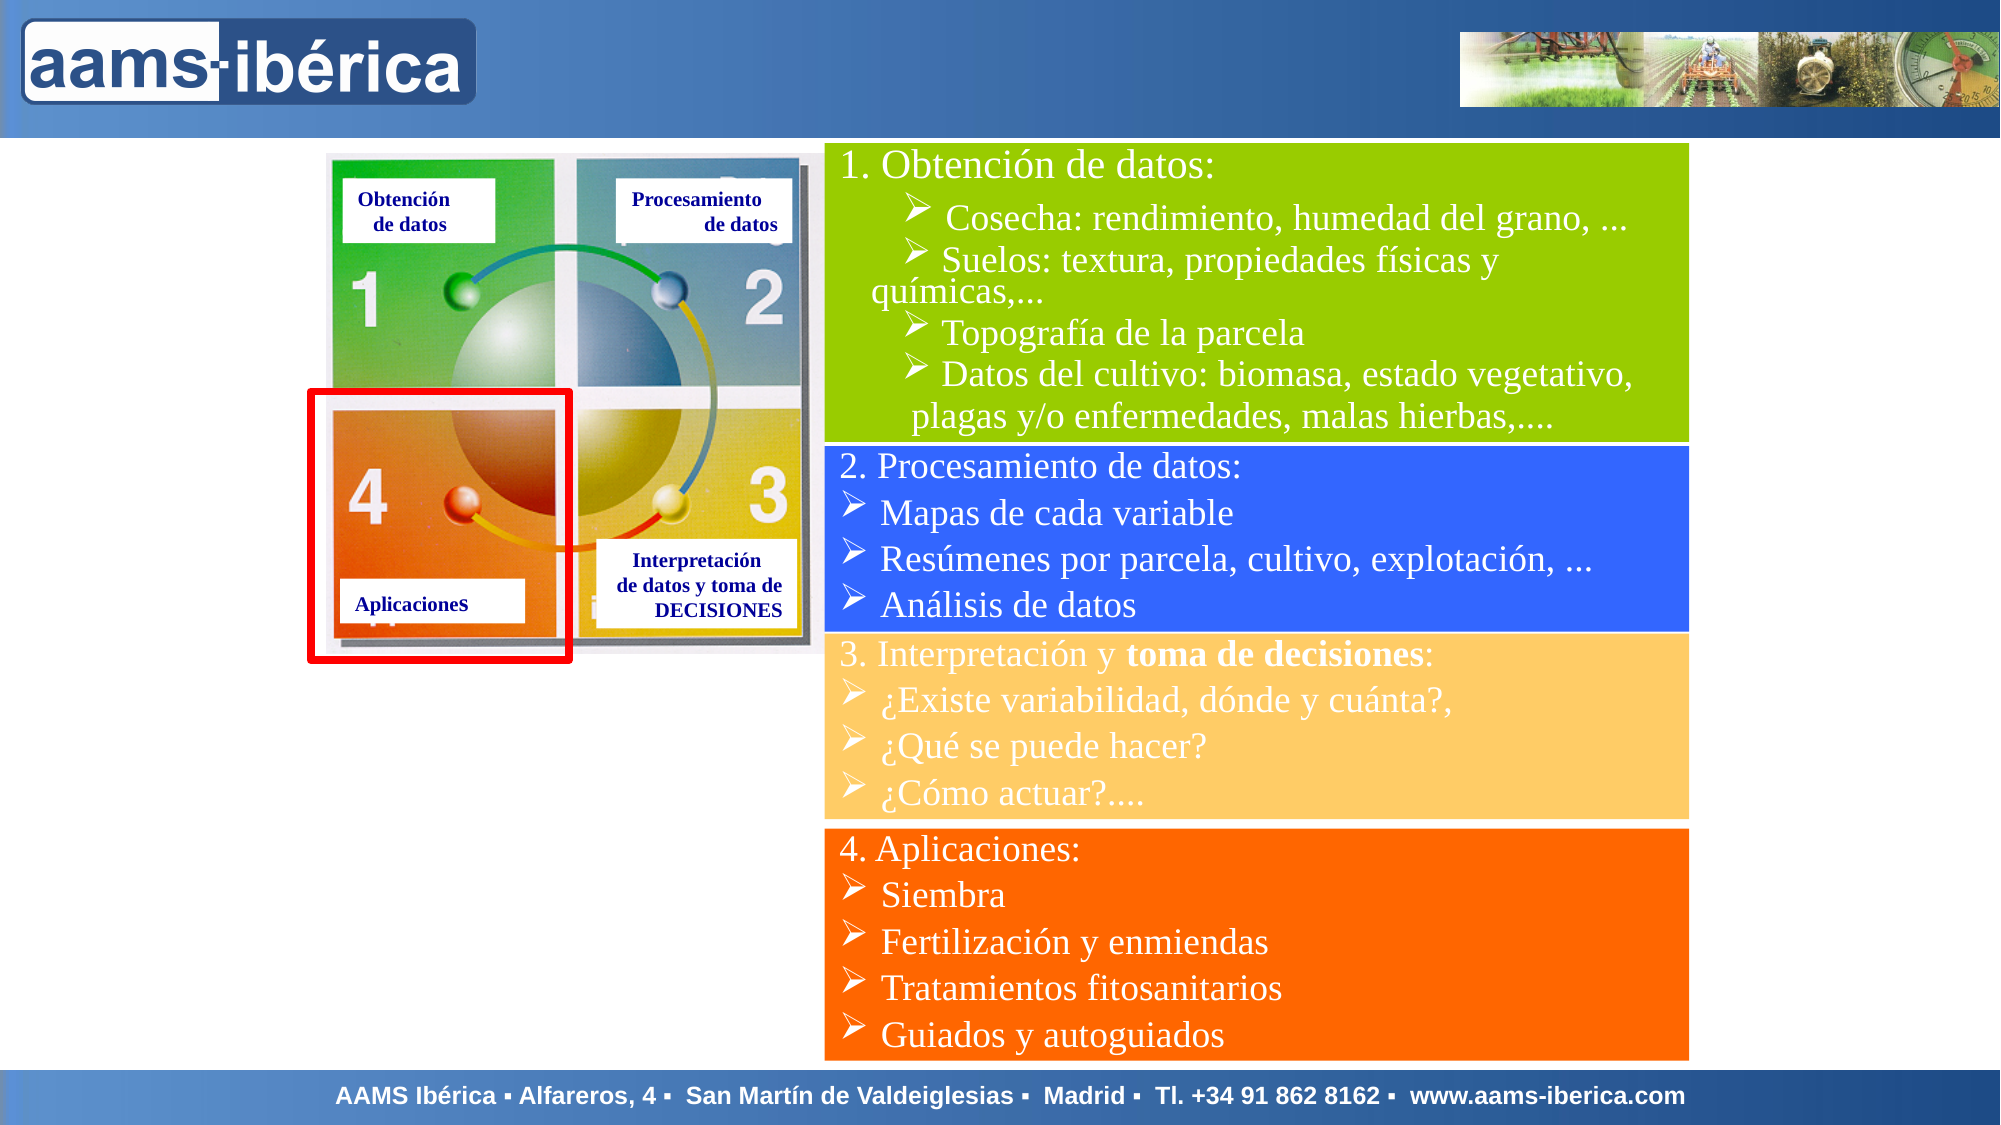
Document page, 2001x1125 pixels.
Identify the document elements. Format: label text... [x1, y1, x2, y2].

text_box 2. Procesamiento de datos: Mapas de cada variable Resúmenes por parcela, cultivo, explotación, ... Análisis de datos [830, 446, 1690, 632]
text_box [309, 389, 326, 662]
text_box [0, 1069, 2000, 1125]
text_box 3. Interpretación y toma de decisiones: ¿Existe variabilidad, dónde y cuánta?, ¿Qué se puede hacer? ¿Cómo actuar?.... [824, 633, 1690, 820]
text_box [326, 153, 825, 654]
text_box 1. Obtención de datos: Cosecha: rendimiento, humedad del grano, ... Suelos: textura, propiedades físicas y químicas,... Topografía de la parcela Datos del cultivo: biomasa, estado vegetativo, plagas y/o enfermedades, malas hierbas,.... [824, 149, 1690, 442]
text_box 4. Aplicaciones: Siembra Fertilización y enmiendas Tratamientos fitosanitarios Guiados y autoguiados [824, 828, 1690, 1061]
picture [0, 0, 2000, 138]
